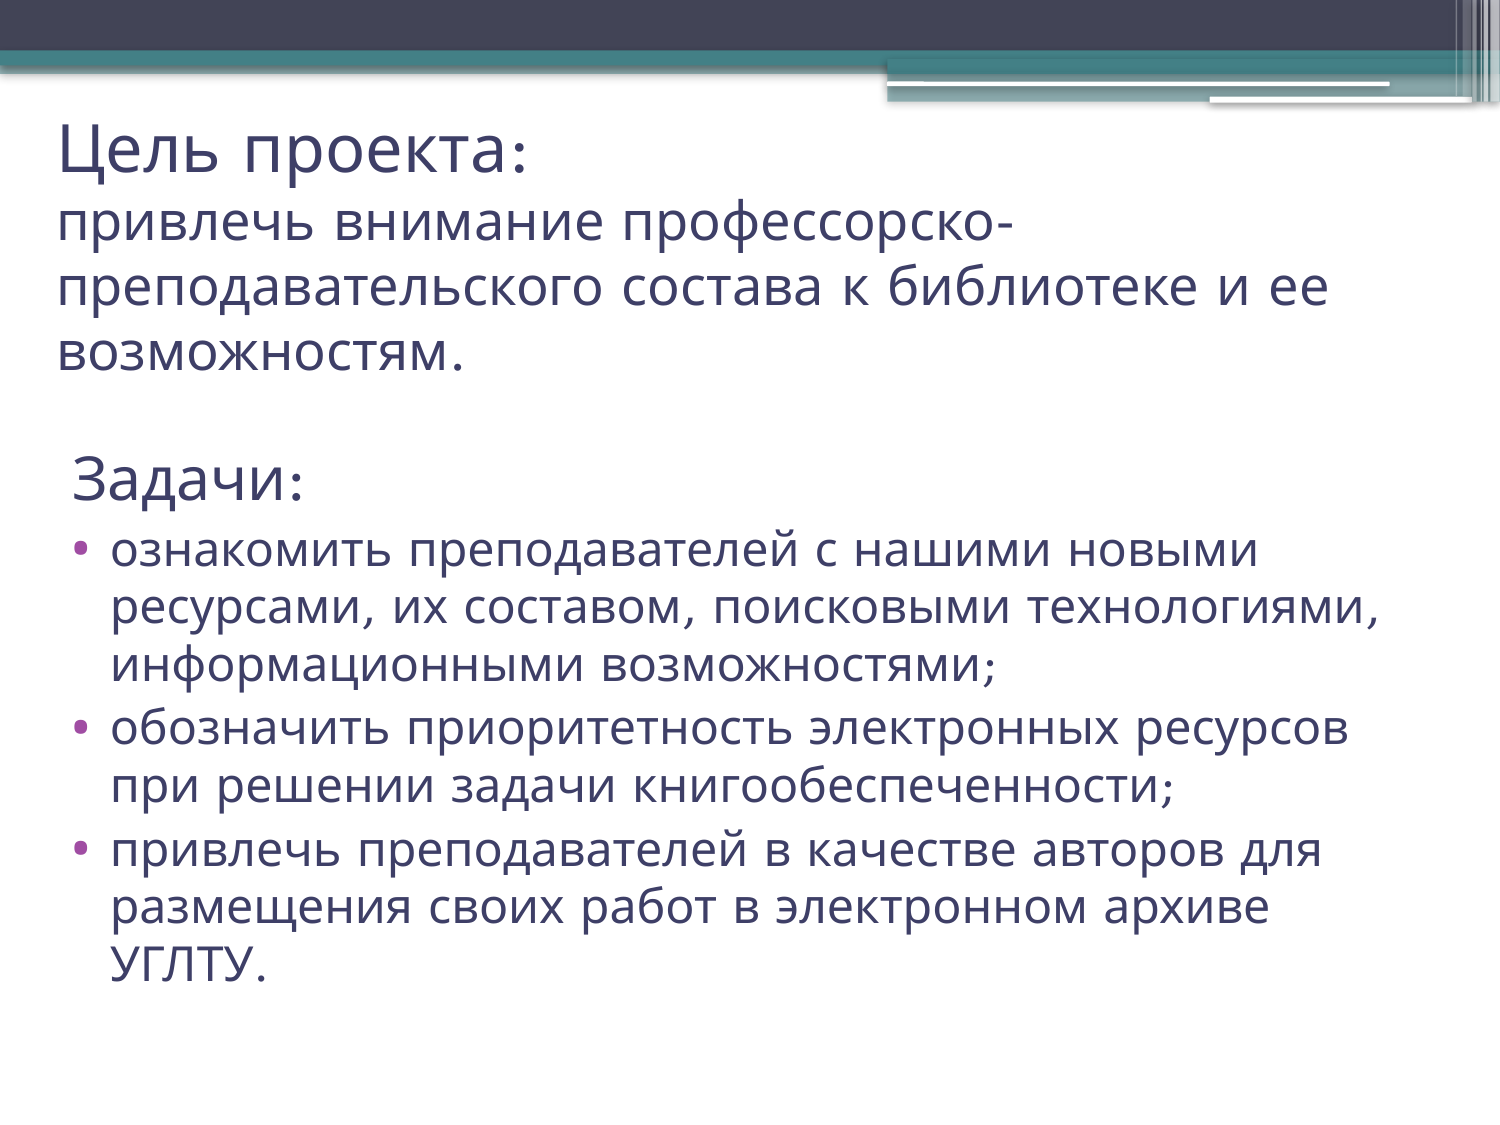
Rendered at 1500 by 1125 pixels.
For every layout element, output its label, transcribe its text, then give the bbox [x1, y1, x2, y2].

title Цель проекта: привлечь внимание профессорско-преподавательского состава к библиотеке и ее возможностям. [41, 90, 1425, 398]
list Задачи: ознакомить преподавателей с нашими новыми ресурсами, их составом, поисковыми технологиями, информационными возможностями; обозначить приоритетность электронных ресурсов при решении задачи книгообеспеченности; привлечь преподавателей в качестве авторов для размещения своих работ в электронном архиве УГЛТУ. [41, 432, 1425, 1079]
